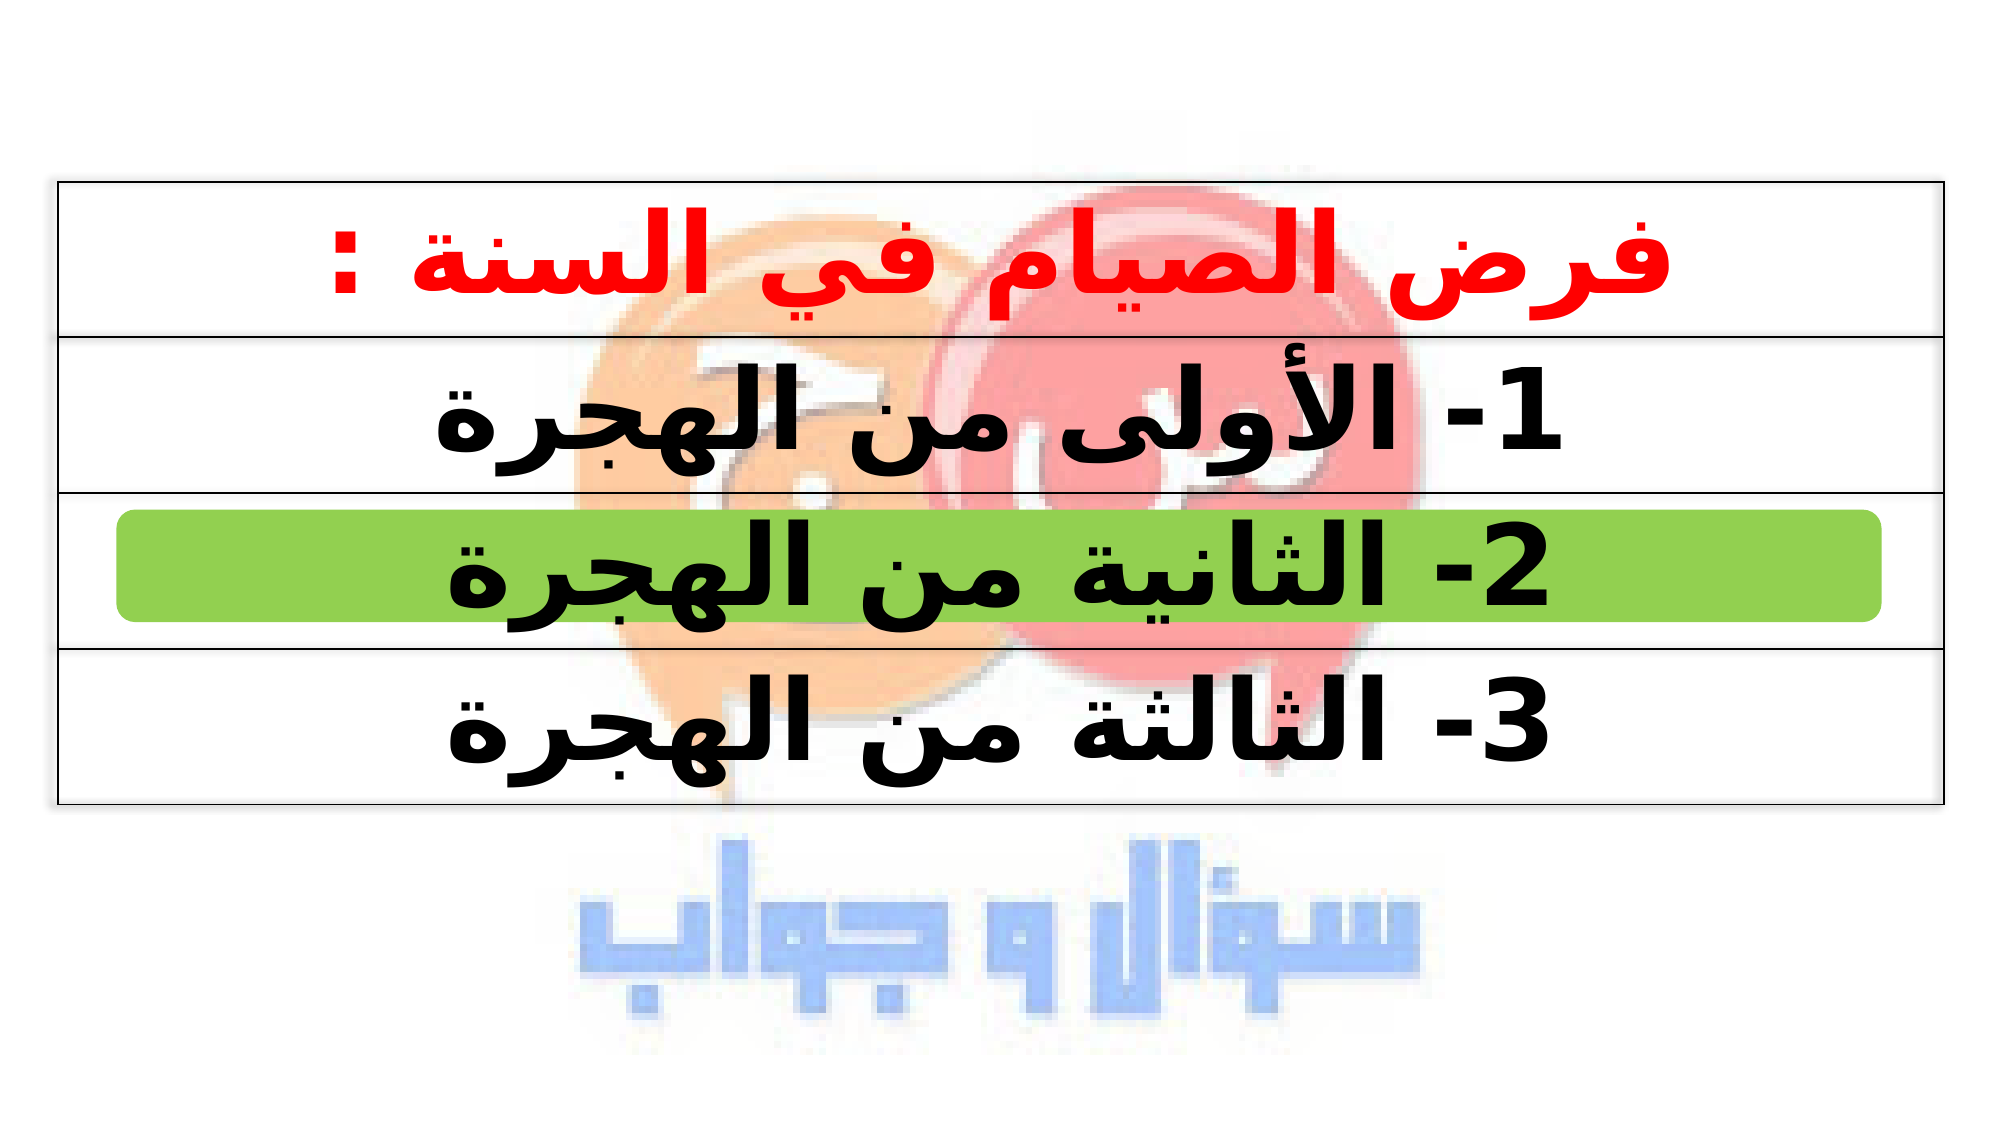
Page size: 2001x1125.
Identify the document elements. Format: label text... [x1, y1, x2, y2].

table_cell 2- الثانية من الهجرة [59, 494, 1943, 648]
table_cell 3- الثالثة من الهجرة [59, 650, 1943, 804]
table_cell 1- الأولى من الهجرة [59, 338, 1943, 492]
table_header فرض الصيام في السنة : [59, 183, 1943, 336]
